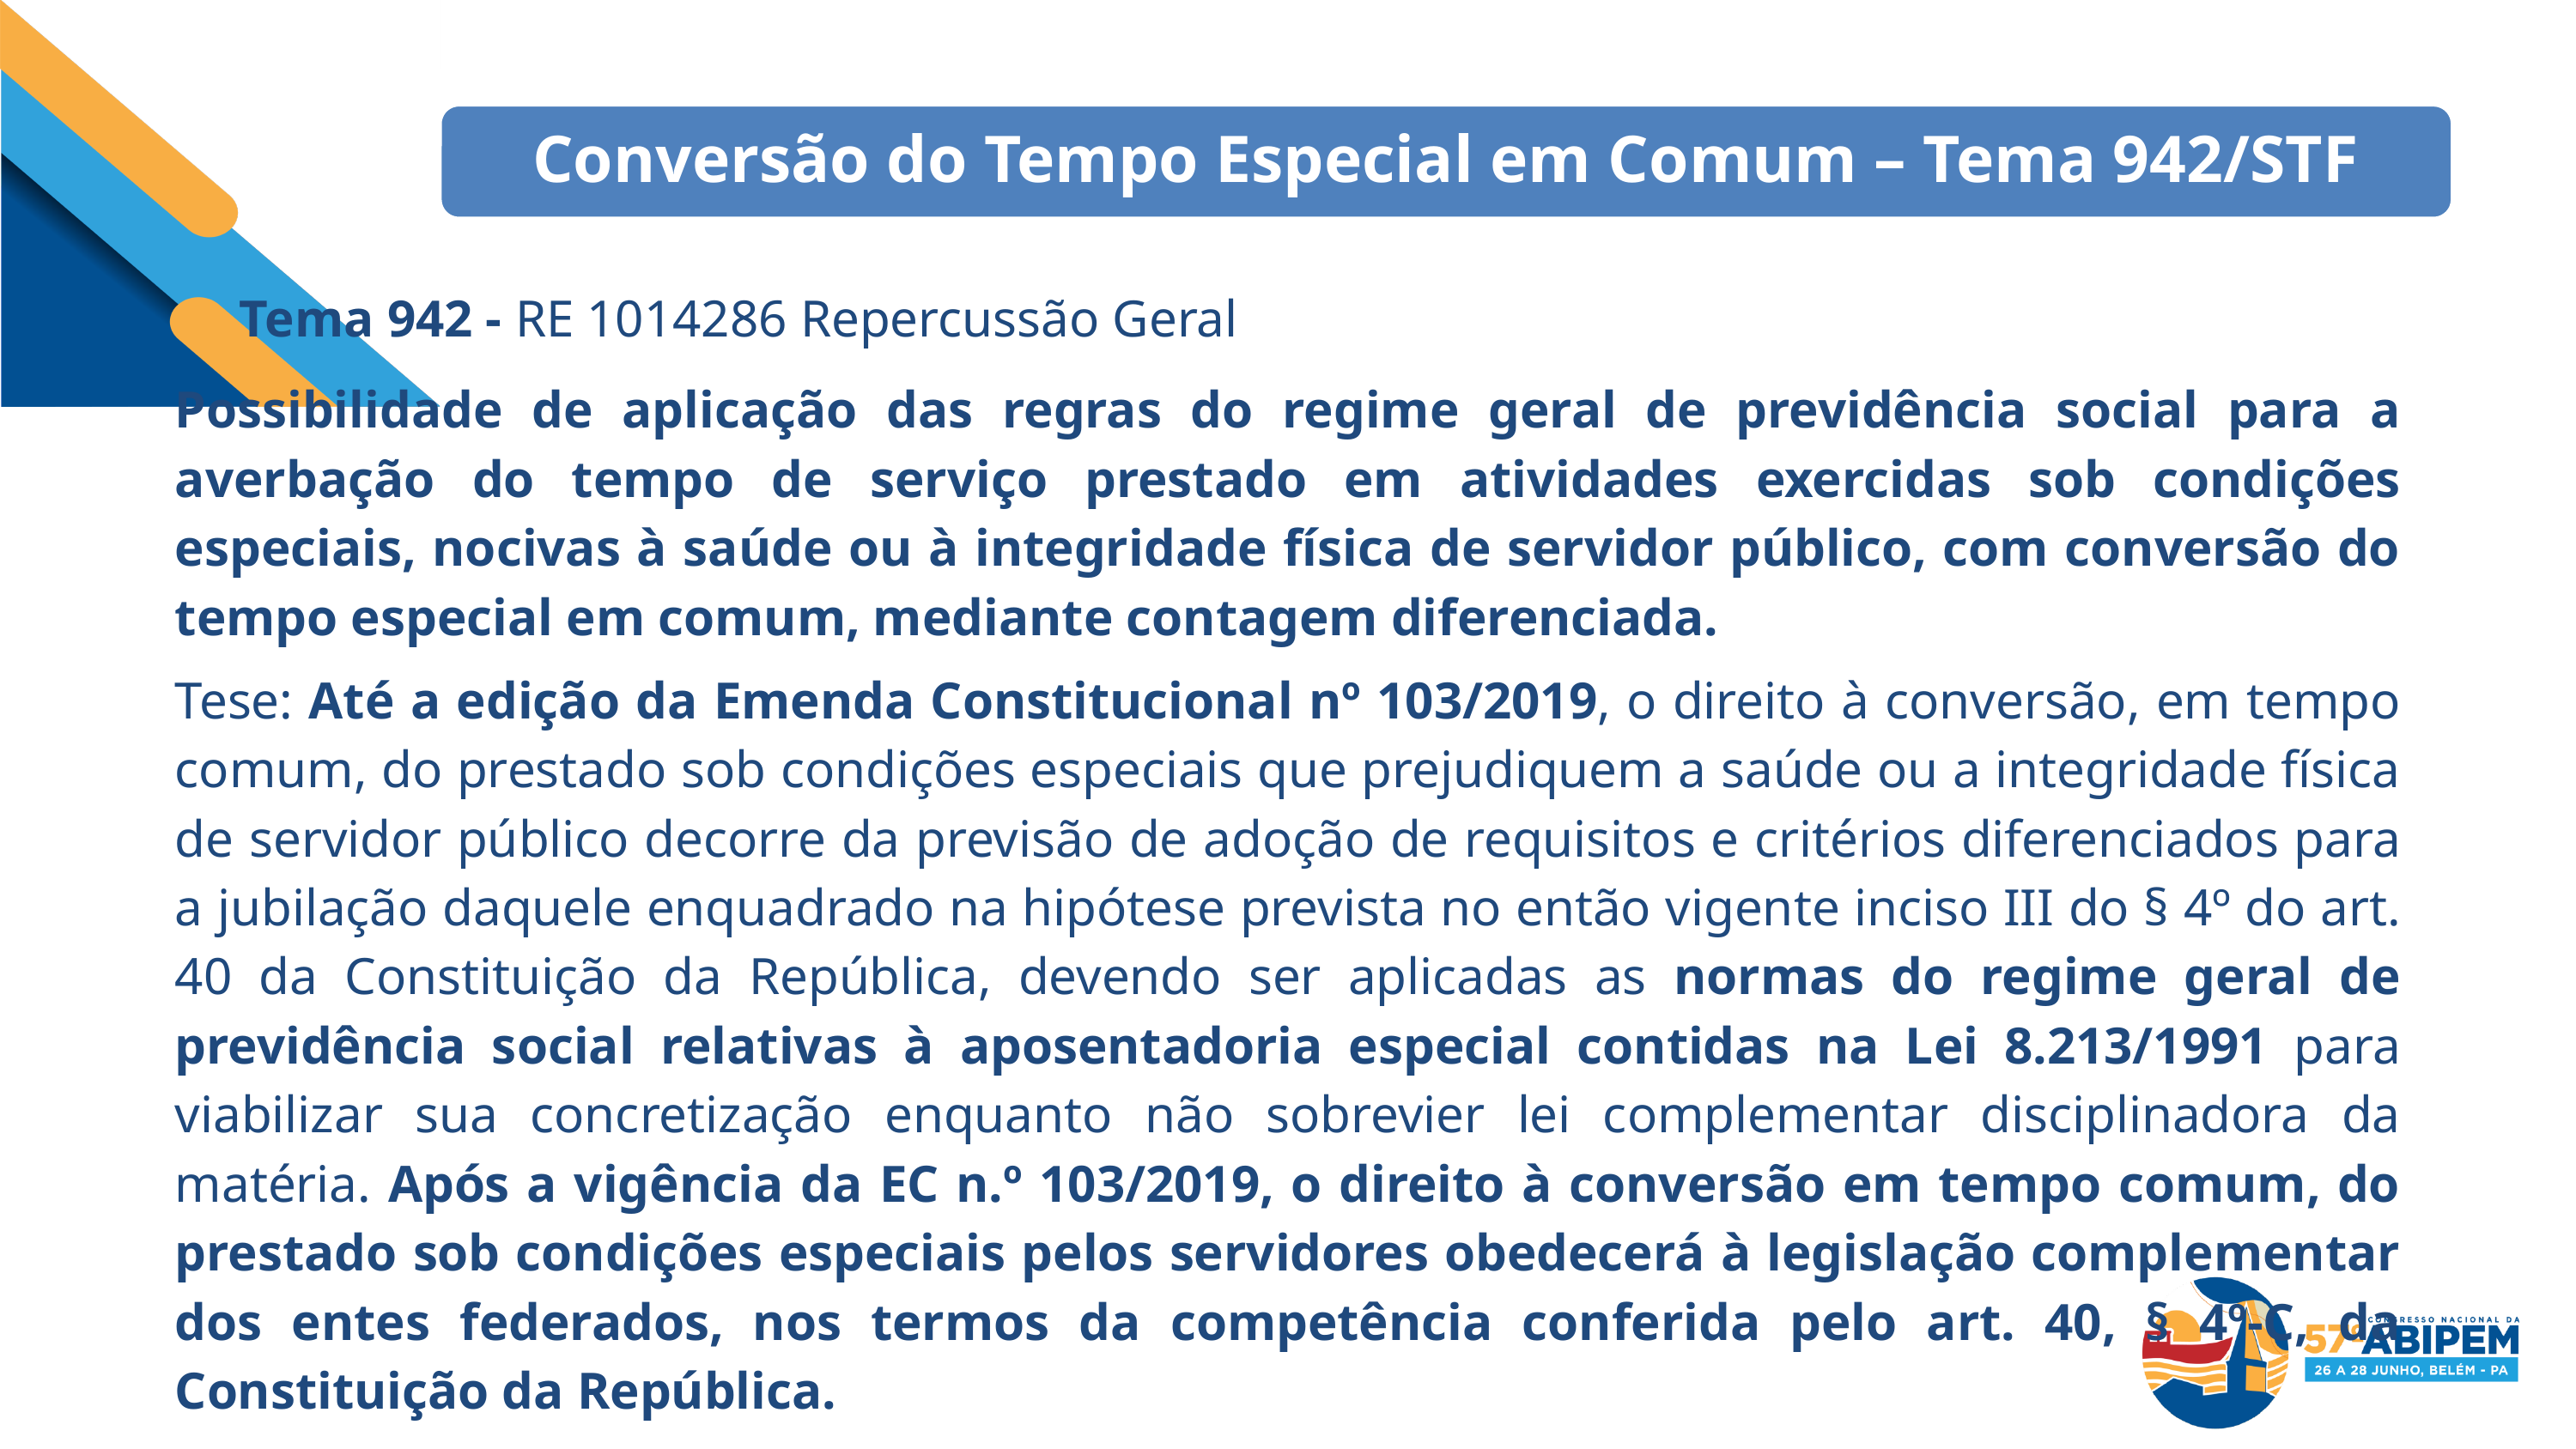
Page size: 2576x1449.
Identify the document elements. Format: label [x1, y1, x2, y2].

text_box [0, 0, 2453, 1355]
text_box [2104, 1230, 2552, 1449]
